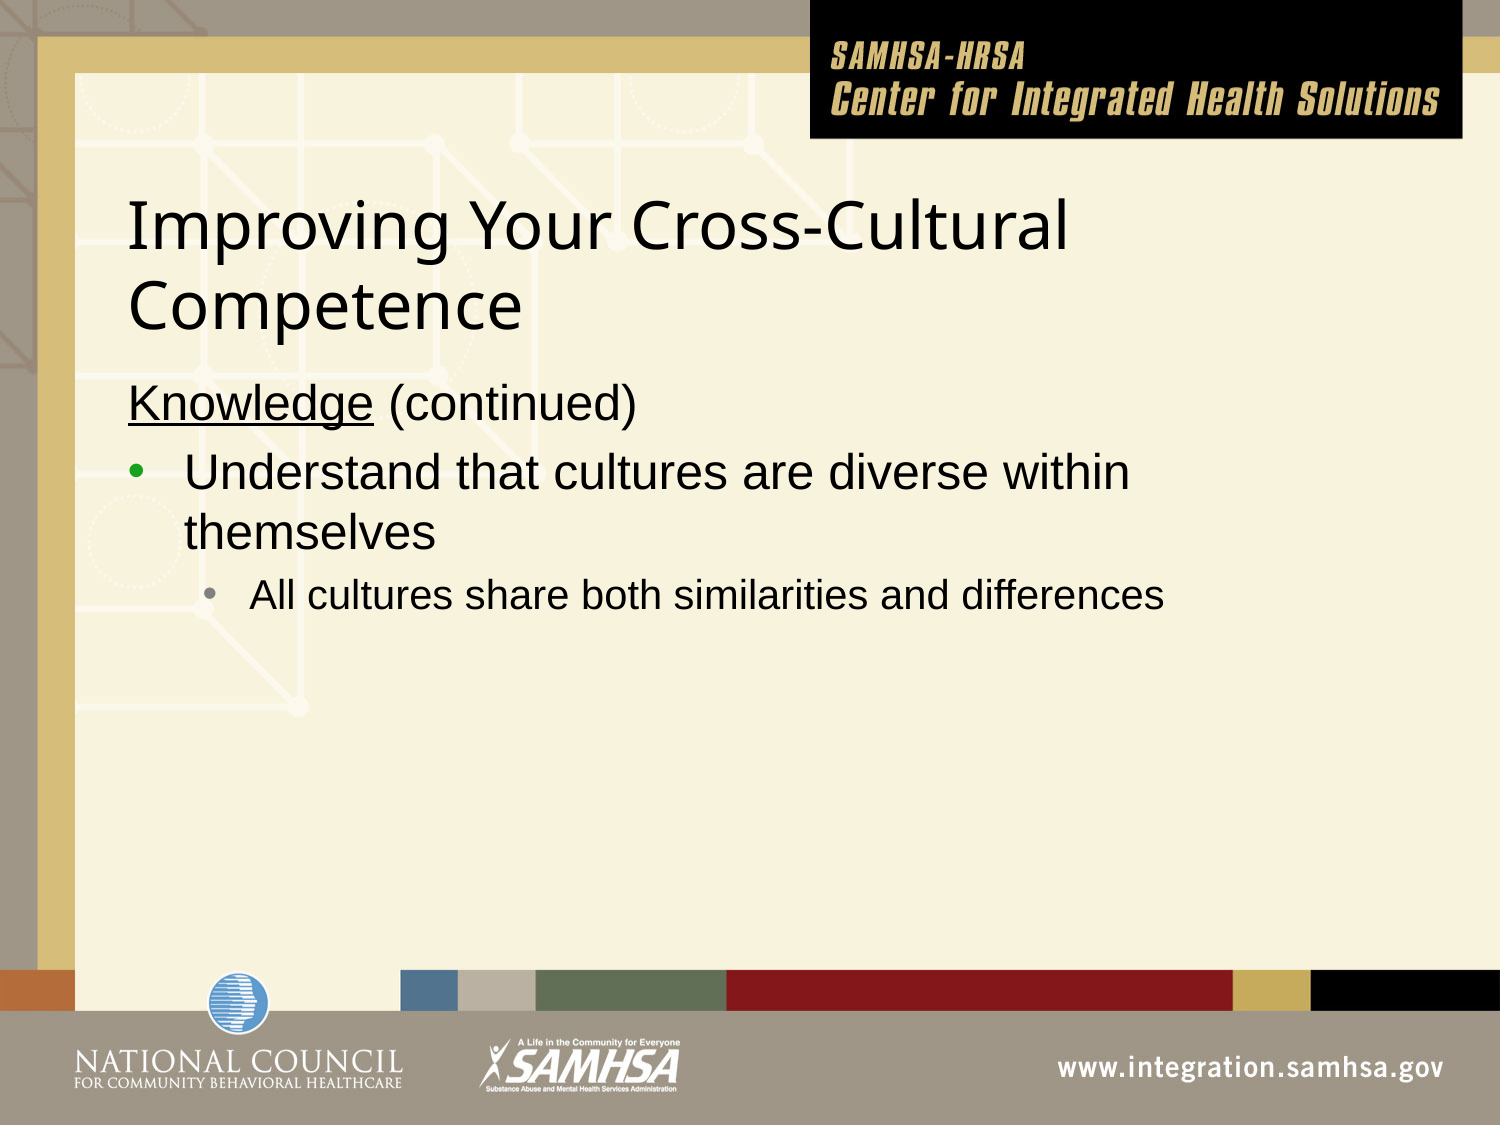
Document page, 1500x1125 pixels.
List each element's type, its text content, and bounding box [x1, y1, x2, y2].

title Improving Your Cross-Cultural Competence [112, 174, 1425, 313]
picture [0, 0, 1500, 1125]
list Knowledge (continued) Understand that cultures are diverse within themselves All cultures share both similarities and differences [112, 362, 1363, 950]
